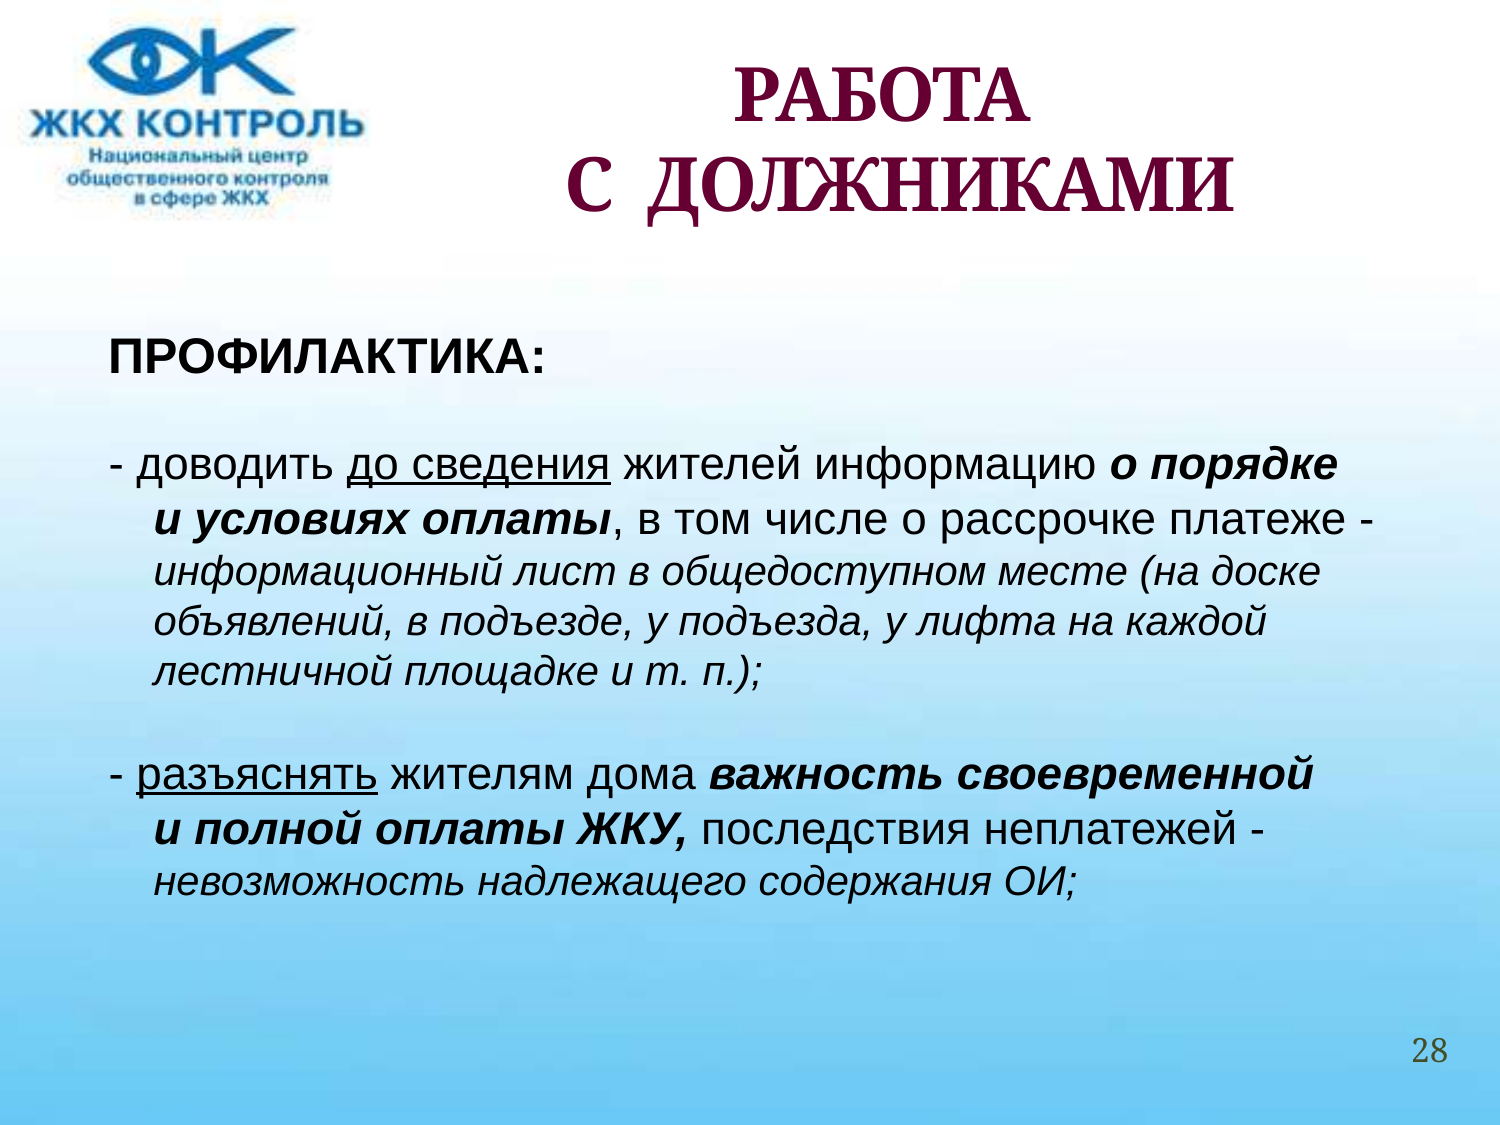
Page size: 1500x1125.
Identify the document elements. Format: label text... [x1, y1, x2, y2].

list ПРОФИЛАКТИКА: - доводить до сведения жителей информацию о порядке и условиях оплаты, в том числе о рассрочке платеже - информационный лист в общедоступном месте (на доске объявлений, в подъезде, у подъезда, у лифта на каждой лестничной площадке и т. п.); - разъяснять жителям дома важность своевременной и полной оплаты ЖКУ, последствия неплатежей - невозможность надлежащего содержания ОИ; [93, 316, 1425, 1000]
slide_number 28 [1379, 1014, 1480, 1089]
picture [0, 0, 1500, 1125]
title РАБОТА С ДОЛЖНИКАМИ [374, 24, 1425, 235]
